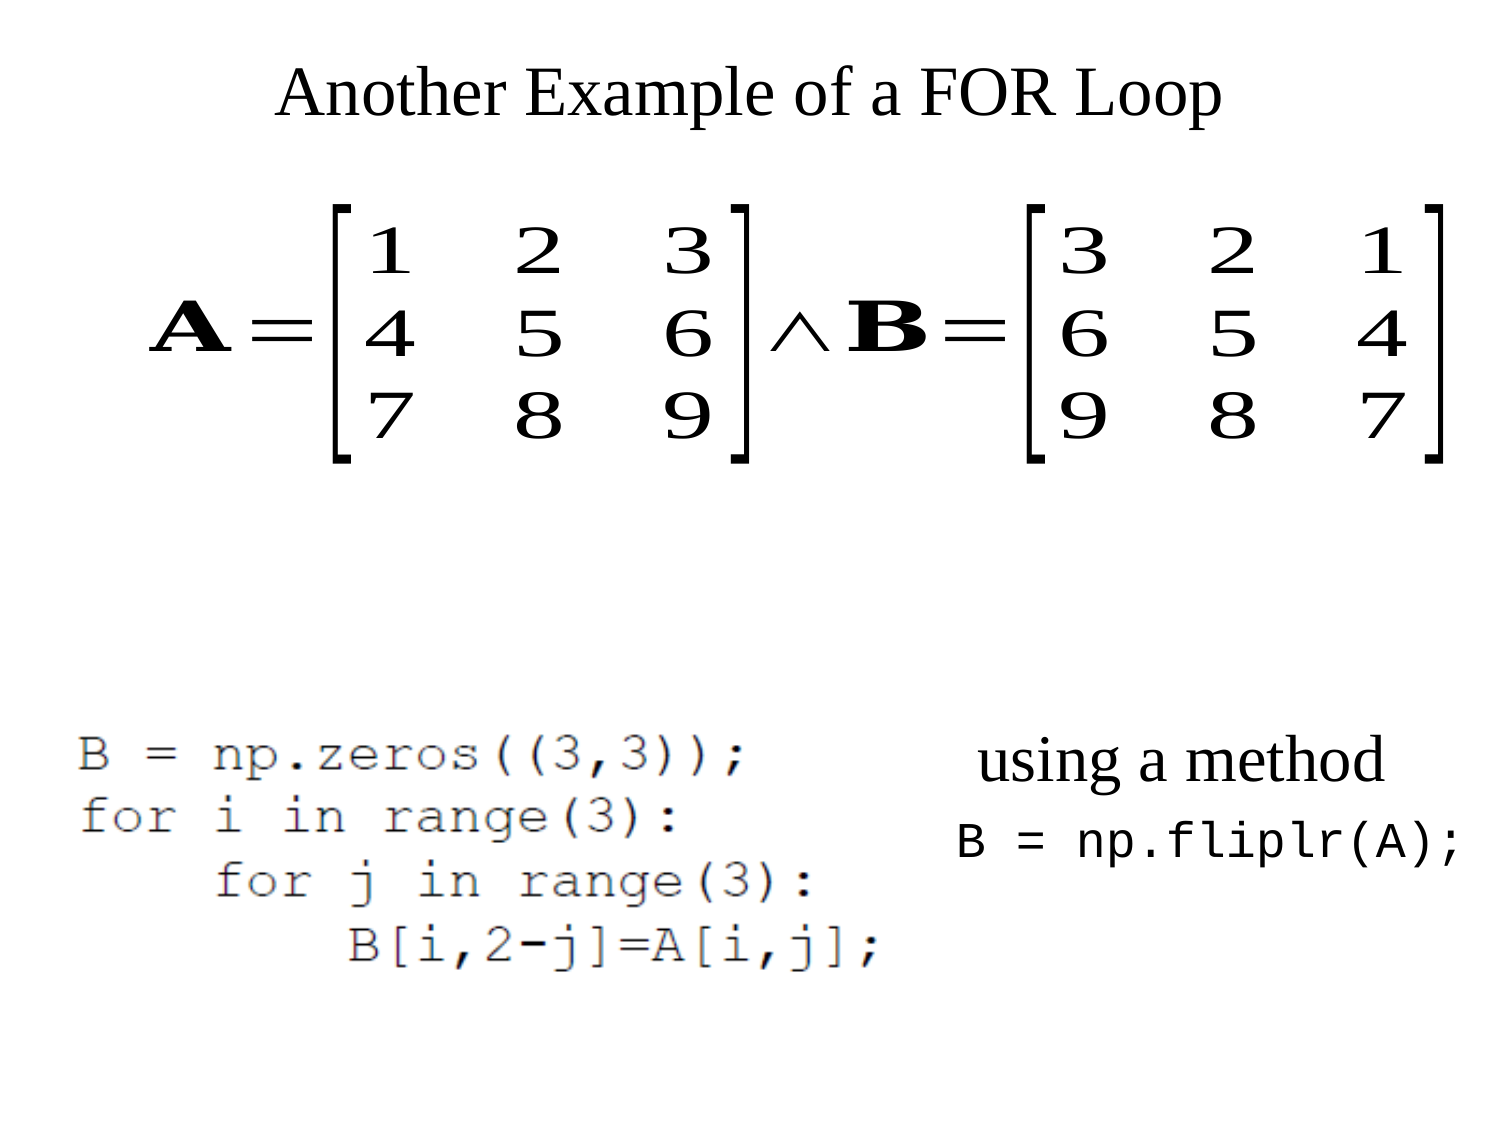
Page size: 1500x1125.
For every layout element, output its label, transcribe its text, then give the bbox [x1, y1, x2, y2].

text_box B = np.fliplr(A); [949, 800, 1497, 875]
text_box using a method [962, 707, 1500, 802]
title Another Example of a FOR Loop [75, 37, 1425, 138]
picture [17, 724, 944, 1038]
